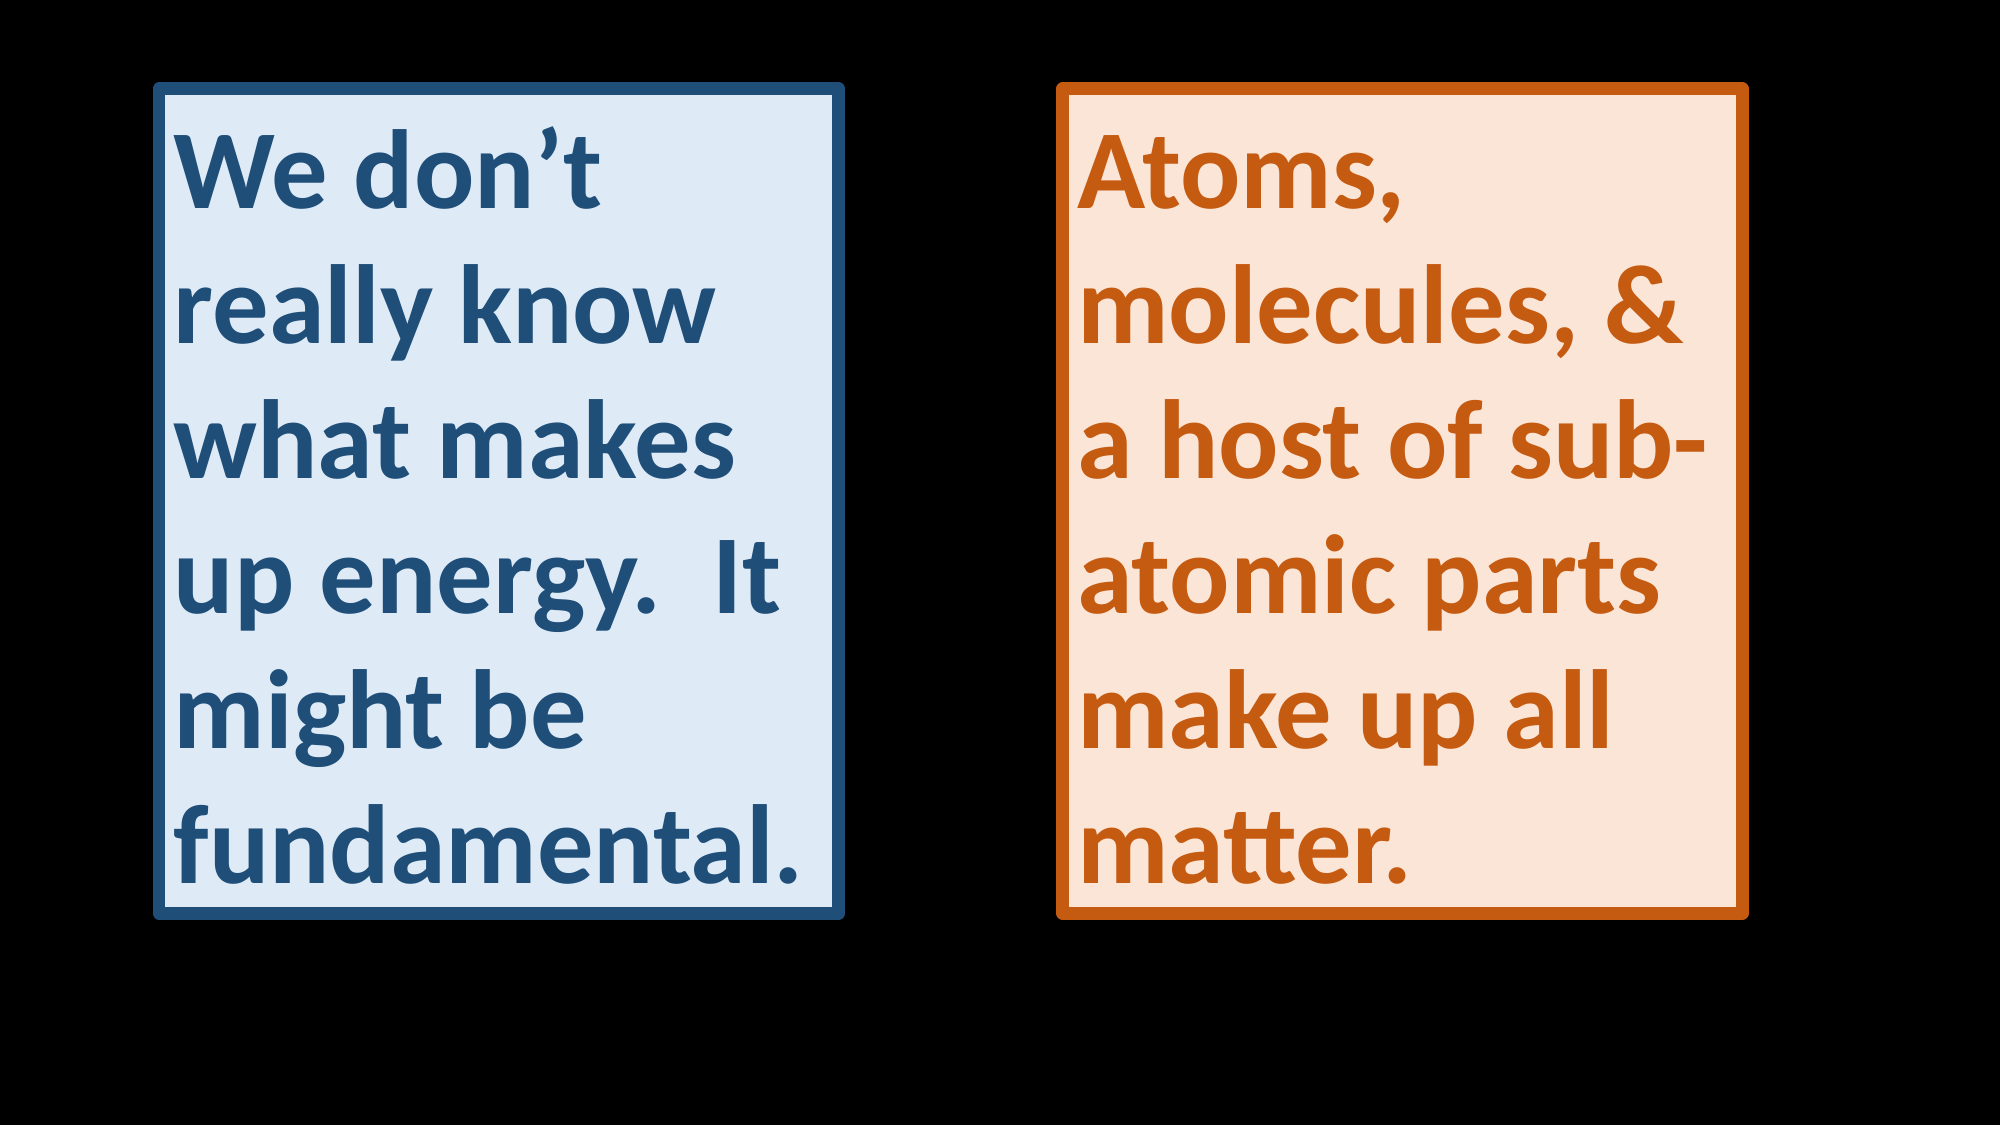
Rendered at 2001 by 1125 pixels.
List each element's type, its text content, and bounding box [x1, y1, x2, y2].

text_box We don’t really know what makes up energy. It might be fundamental. [159, 88, 839, 914]
text_box Atoms, molecules, & a host of sub-atomic parts make up all matter. [1062, 88, 1743, 914]
